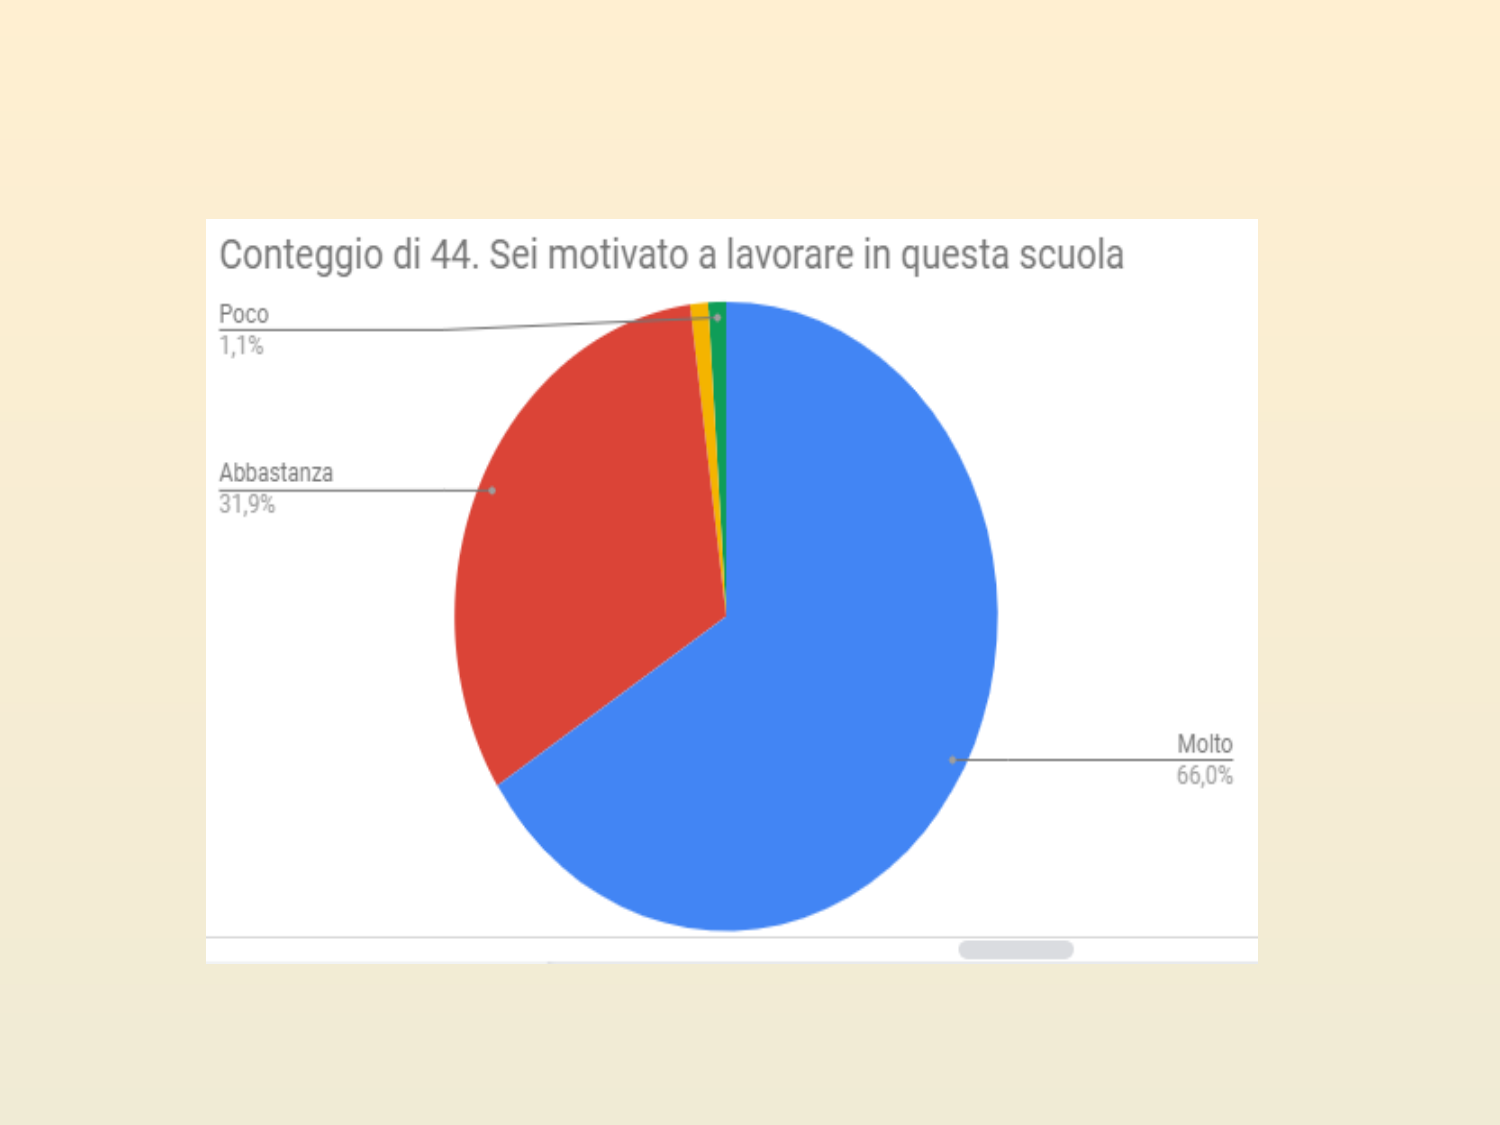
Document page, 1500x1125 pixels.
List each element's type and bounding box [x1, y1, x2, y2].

picture [206, 219, 1259, 965]
